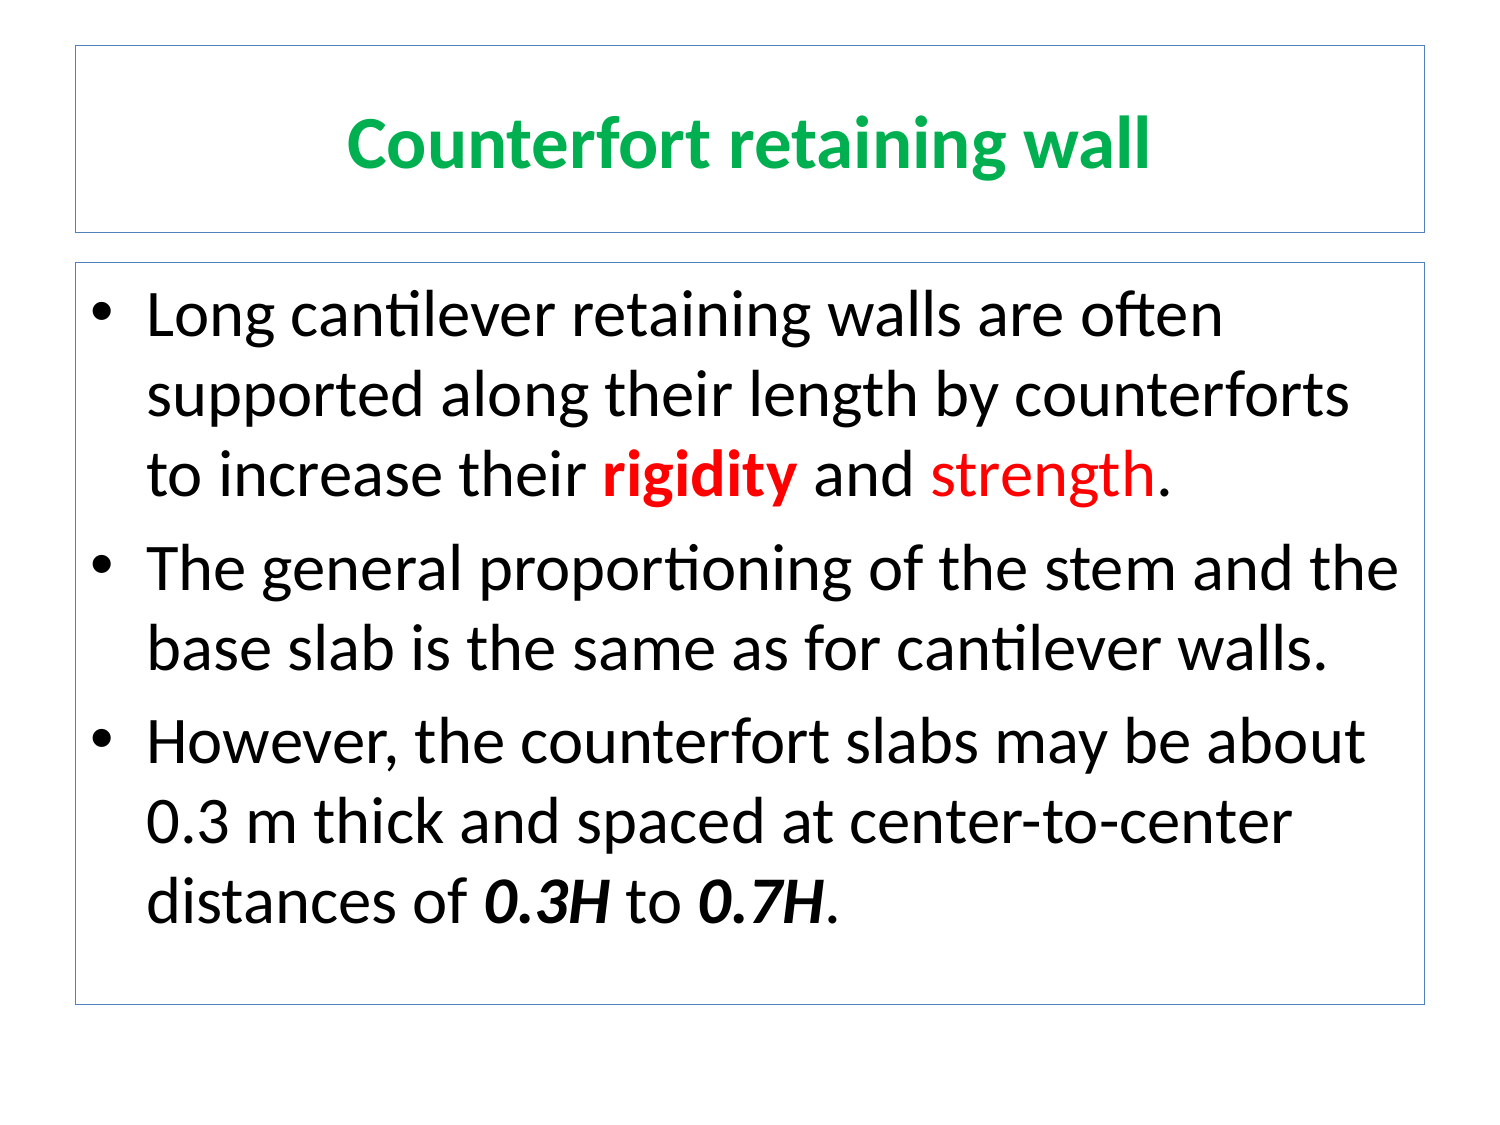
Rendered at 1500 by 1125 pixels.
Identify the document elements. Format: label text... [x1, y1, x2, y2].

list Long cantilever retaining walls are often supported along their length by counterforts to increase their rigidity and strength. The general proportioning of the stem and the base slab is the same as for cantilever walls. However, the counterfort slabs may be about 0.3 m thick and spaced at center-to-center distances of 0.3H to 0.7H. [75, 262, 1425, 1005]
title Counterfort retaining wall [75, 45, 1425, 233]
